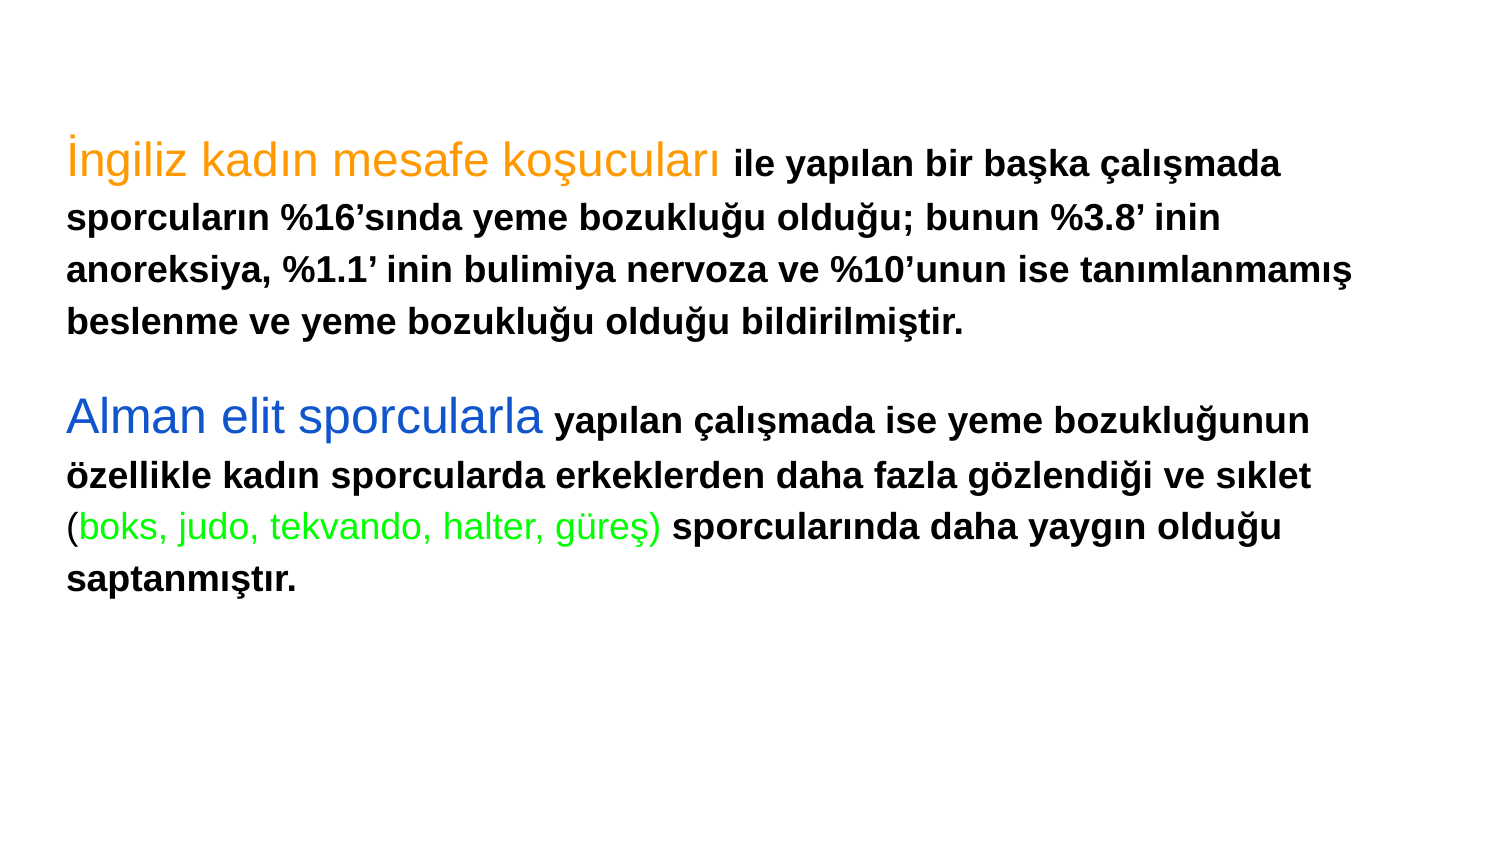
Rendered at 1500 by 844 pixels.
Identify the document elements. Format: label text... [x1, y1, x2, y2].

list İngiliz kadın mesafe koşucuları ile yapılan bir başka çalışmada sporcuların %16’sında yeme bozukluğu olduğu; bunun %3.8’ inin anoreksiya, %1.1’ inin bulimiya nervoza ve %10’unun ise tanımlanmamış beslenme ve yeme bozukluğu olduğu bildirilmiştir. Alman elit sporcularla yapılan çalışmada ise yeme bozukluğunun özellikle kadın sporcularda erkeklerden daha fazla gözlendiği ve sıklet (boks, judo, tekvando, halter, güreş) sporcularında daha yaygın olduğu saptanmıştır. [51, 105, 1449, 673]
